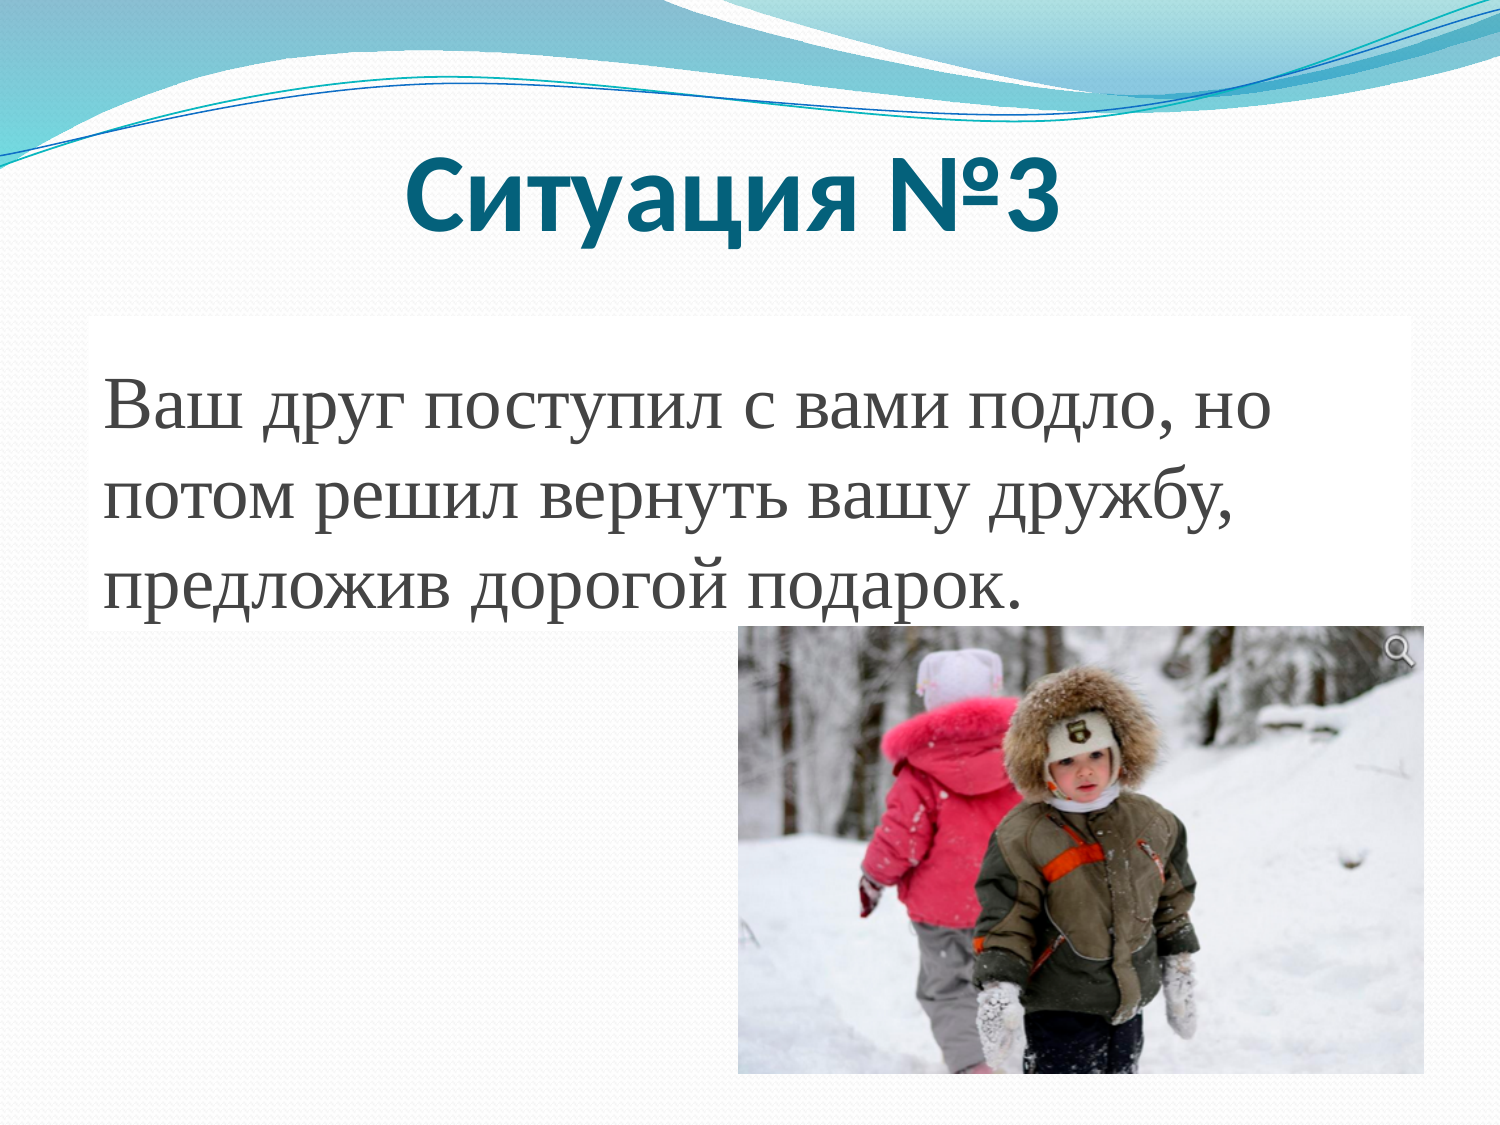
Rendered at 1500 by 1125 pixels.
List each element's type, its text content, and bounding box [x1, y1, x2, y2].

title Ситуация №3 [64, 66, 1428, 254]
picture [737, 625, 1424, 1074]
text_box Ваш друг поступил с вами подло, но потом решил вернуть вашу дружбу, предложив дорогой подарок. [88, 316, 1412, 631]
